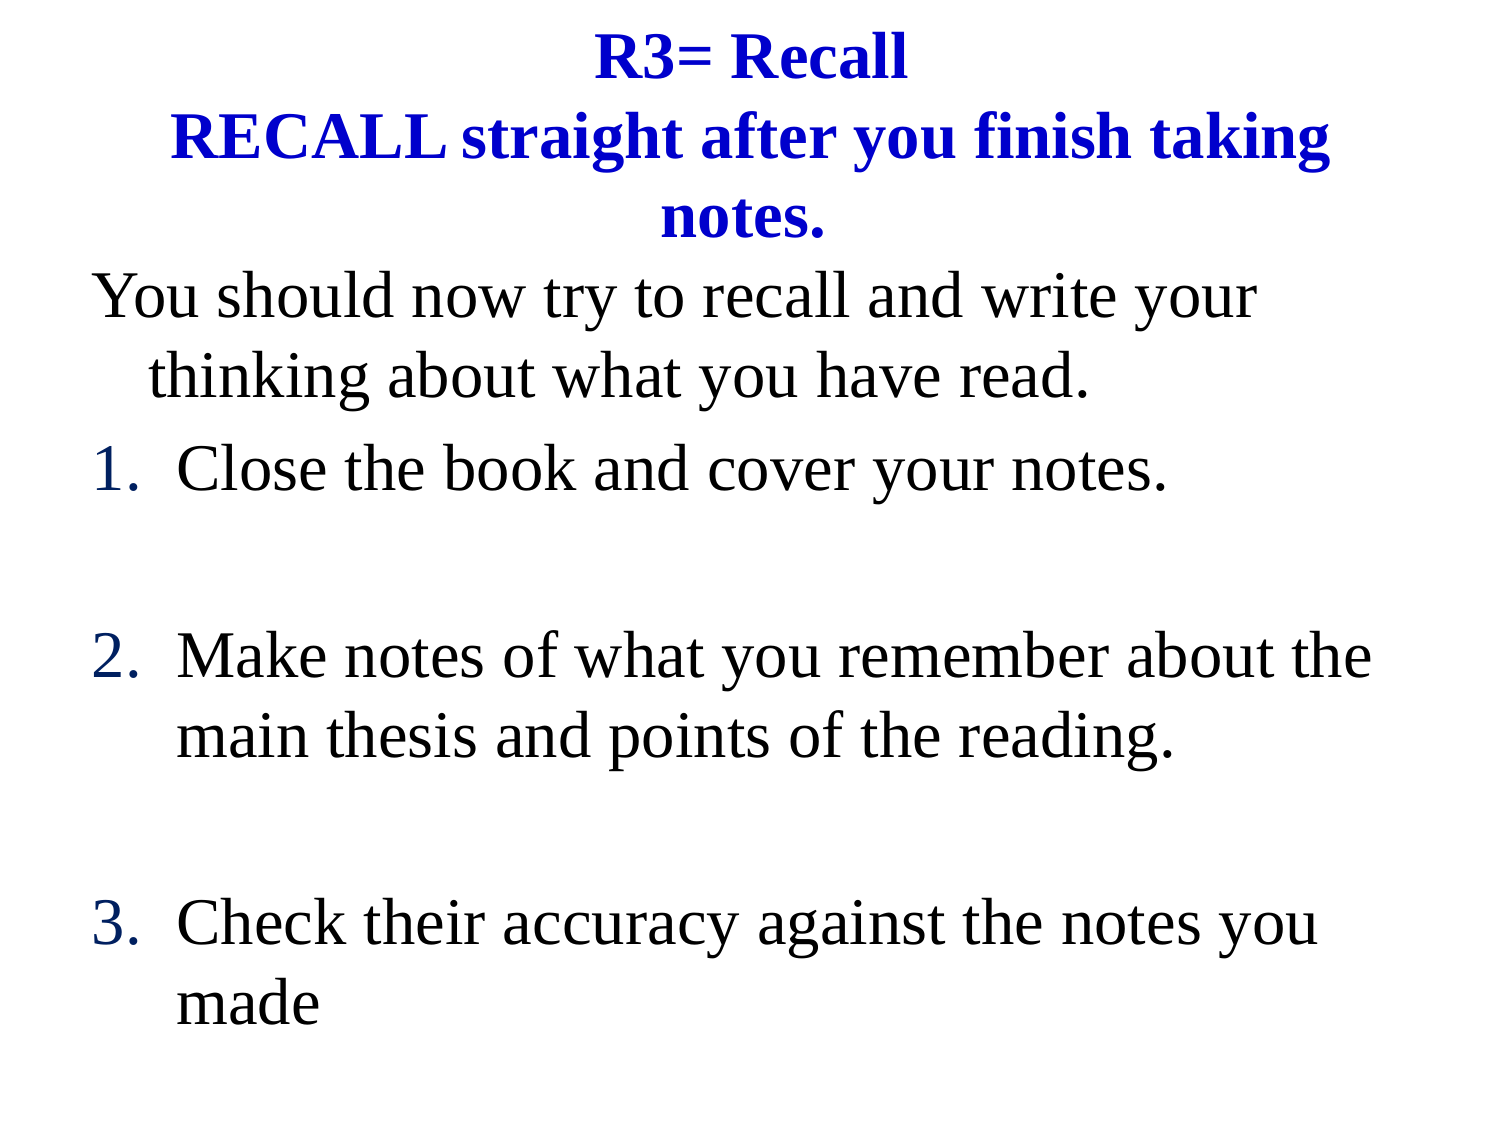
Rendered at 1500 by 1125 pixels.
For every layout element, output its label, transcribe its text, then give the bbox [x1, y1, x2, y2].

title R3= Recall RECALL straight after you finish taking notes. [76, 42, 1428, 221]
list You should now try to recall and write your thinking about what you have read. Close the book and cover your notes. Make notes of what you remember about the main thesis and points of the reading. Check their accuracy against the notes you made [76, 243, 1428, 1029]
